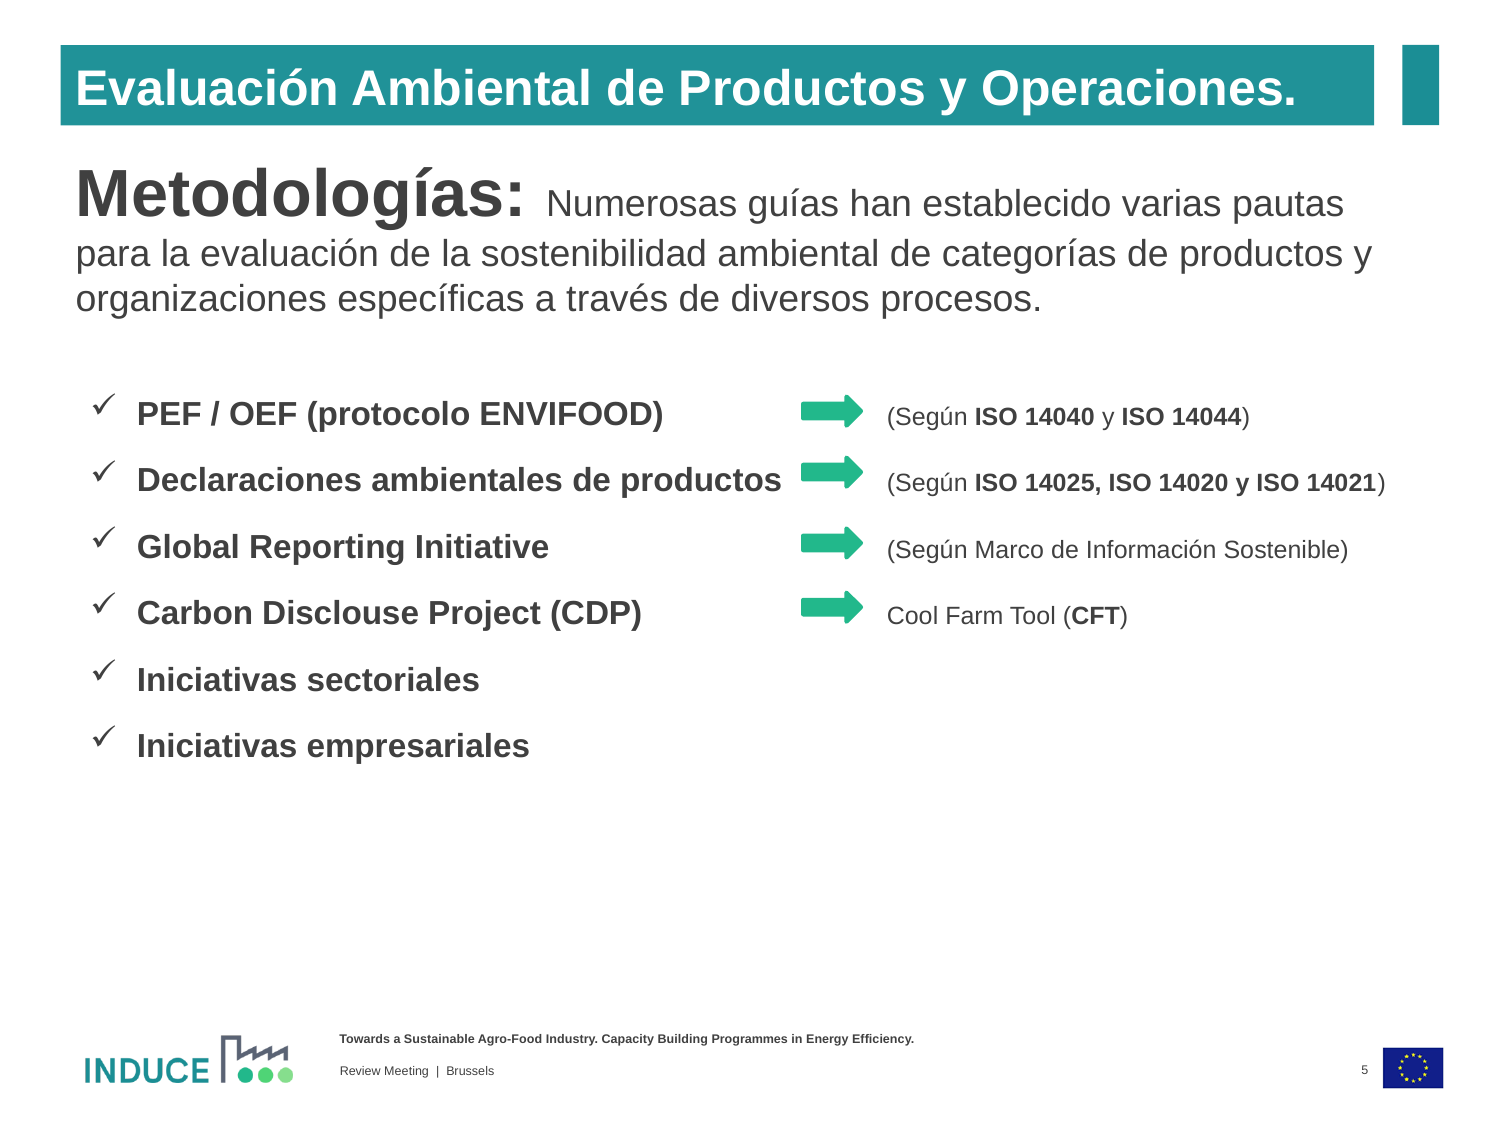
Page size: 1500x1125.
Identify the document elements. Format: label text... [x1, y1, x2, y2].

text_box [801, 455, 864, 489]
text_box [801, 590, 864, 624]
text_box [801, 526, 864, 560]
text_box [1402, 44, 1440, 126]
text_box Evaluación Ambiental de Productos y Operaciones. [60, 45, 1375, 126]
footer Review Meeting | Brussels [324, 1055, 1151, 1085]
text_box [801, 394, 864, 428]
picture [83, 1033, 295, 1085]
picture [1373, 1038, 1450, 1094]
subtitle Metodologías: Numerosas guías han establecido varias pautas para la evaluación de la sostenibilidad ambiental de categorías de productos y organizaciones específicas a través de diversos procesos. [60, 204, 1440, 265]
slide_number 5 [1289, 1055, 1375, 1085]
list PEF / OEF (protocolo ENVIFOOD) (Según ISO 14040 y ISO 14044) Declaraciones ambientales de productos (Según ISO 14025, ISO 14020 y ISO 14021) Global Reporting Initiative (Según Marco de Información Sostenible) Carbon Disclouse Project (CDP) Cool Farm Tool (CFT) Iniciativas sectoriales Iniciativas empresariales [75, 364, 1425, 891]
